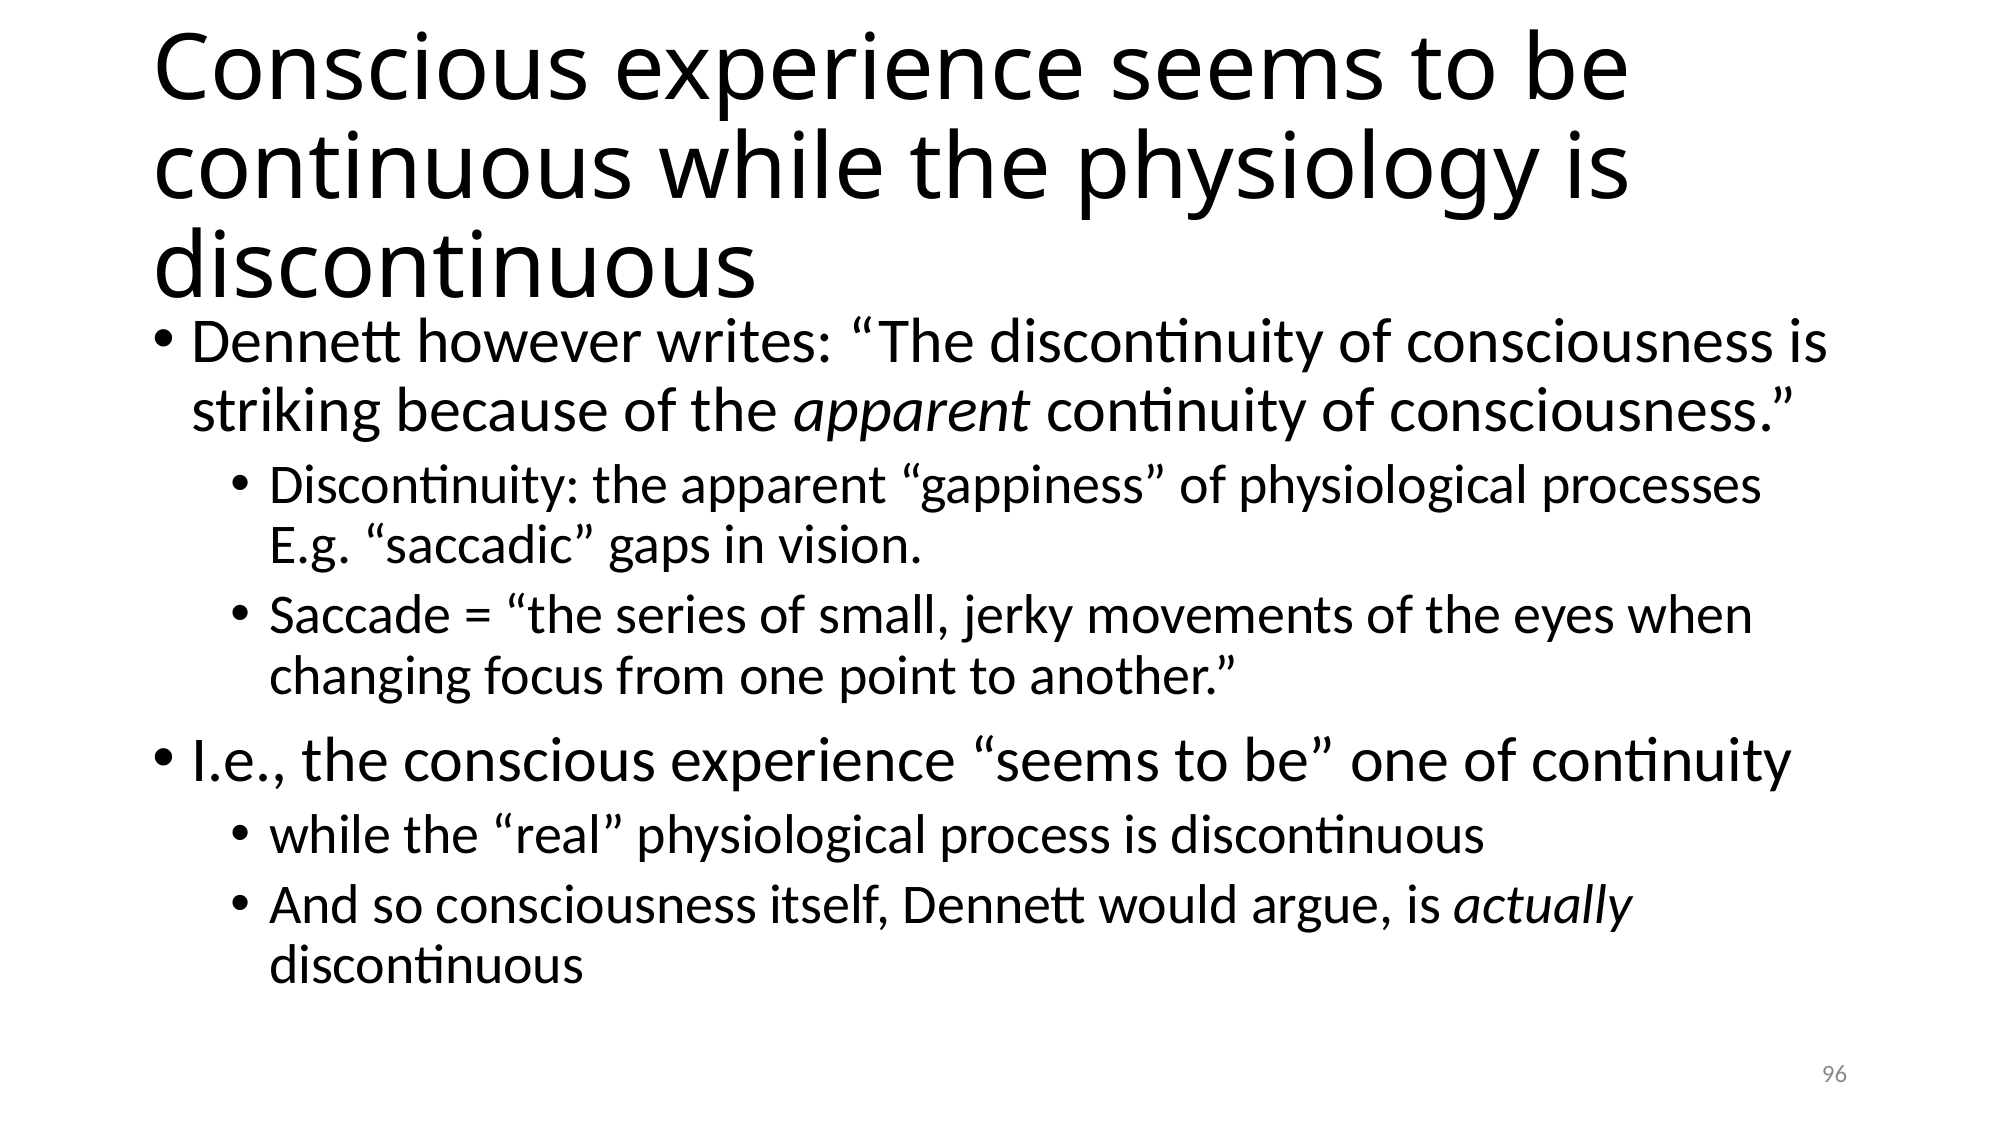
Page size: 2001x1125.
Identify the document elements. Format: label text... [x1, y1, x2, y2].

slide_number 96 [1412, 1042, 1863, 1103]
list Dennett however writes: “The discontinuity of consciousness is striking because of the apparent continuity of consciousness.” Discontinuity: the apparent “gappiness” of physiological processes E.g. “saccadic” gaps in vision. Saccade = “the series of small, jerky movements of the eyes when changing focus from one point to another.” I.e., the conscious experience “seems to be” one of continuity while the “real” physiological process is discontinuous And so consciousness itself, Dennett would argue, is actually discontinuous [137, 299, 1863, 1014]
title Conscious experience seems to be continuous while the physiology is discontinuous [137, 59, 1863, 278]
